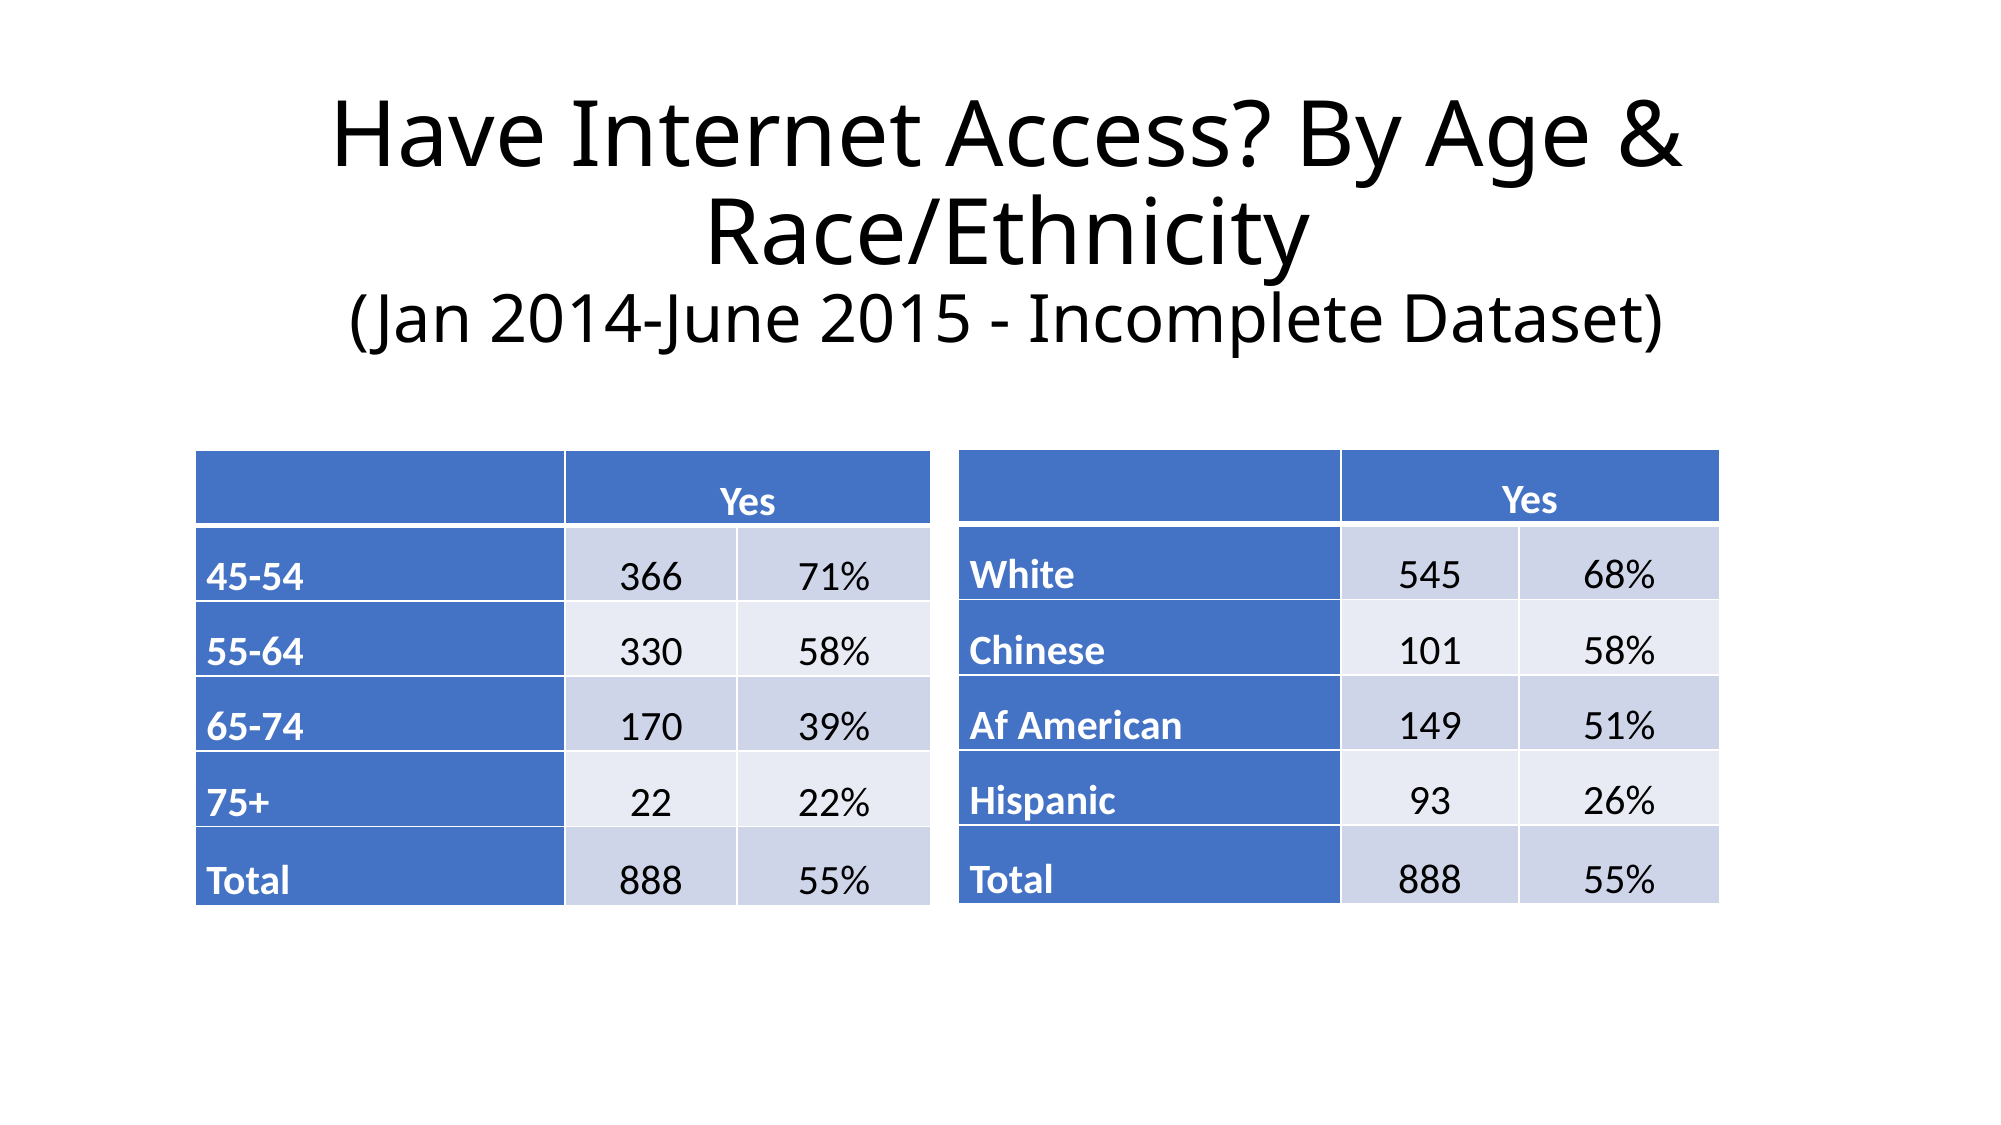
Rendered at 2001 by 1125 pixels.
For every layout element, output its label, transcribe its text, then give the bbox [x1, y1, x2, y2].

table_header Yes [566, 451, 930, 523]
table_cell 68% [1520, 527, 1719, 599]
table_cell 22 [566, 752, 736, 826]
table_cell Total [196, 827, 564, 905]
table_cell 22% [738, 752, 930, 826]
table_cell 888 [566, 827, 736, 905]
table_cell 45-54 [196, 528, 564, 600]
table_cell 101 [1342, 600, 1518, 674]
table_cell 888 [1342, 826, 1518, 903]
table_header [196, 451, 564, 523]
table_cell 55% [1520, 826, 1719, 903]
table_cell Total [959, 826, 1340, 903]
table_cell White [959, 527, 1340, 599]
table_cell Hispanic [959, 751, 1340, 824]
table_cell 55% [738, 827, 930, 905]
table_cell 39% [738, 677, 930, 750]
table_header [959, 450, 1340, 521]
table_cell 26% [1520, 751, 1719, 824]
table_cell Af American [959, 676, 1340, 749]
table_cell 75+ [196, 752, 564, 826]
table_cell 55-64 [196, 602, 564, 675]
table_cell 93 [1342, 751, 1518, 824]
table_cell 58% [1520, 600, 1719, 674]
table_cell 545 [1342, 527, 1518, 599]
table_cell 65-74 [196, 677, 564, 750]
table_cell Chinese [959, 600, 1340, 674]
table_cell 366 [566, 528, 736, 600]
table_header Yes [1342, 450, 1719, 521]
table_cell 170 [566, 677, 736, 750]
table_cell 51% [1520, 676, 1719, 749]
title Have Internet Access? By Age & Race/Ethnicity (Jan 2014-June 2015 - Incomplete Dataset) [103, 59, 1911, 384]
table_cell 71% [738, 528, 930, 600]
table_cell 149 [1342, 676, 1518, 749]
table_cell 330 [566, 602, 736, 675]
table_cell 58% [738, 602, 930, 675]
